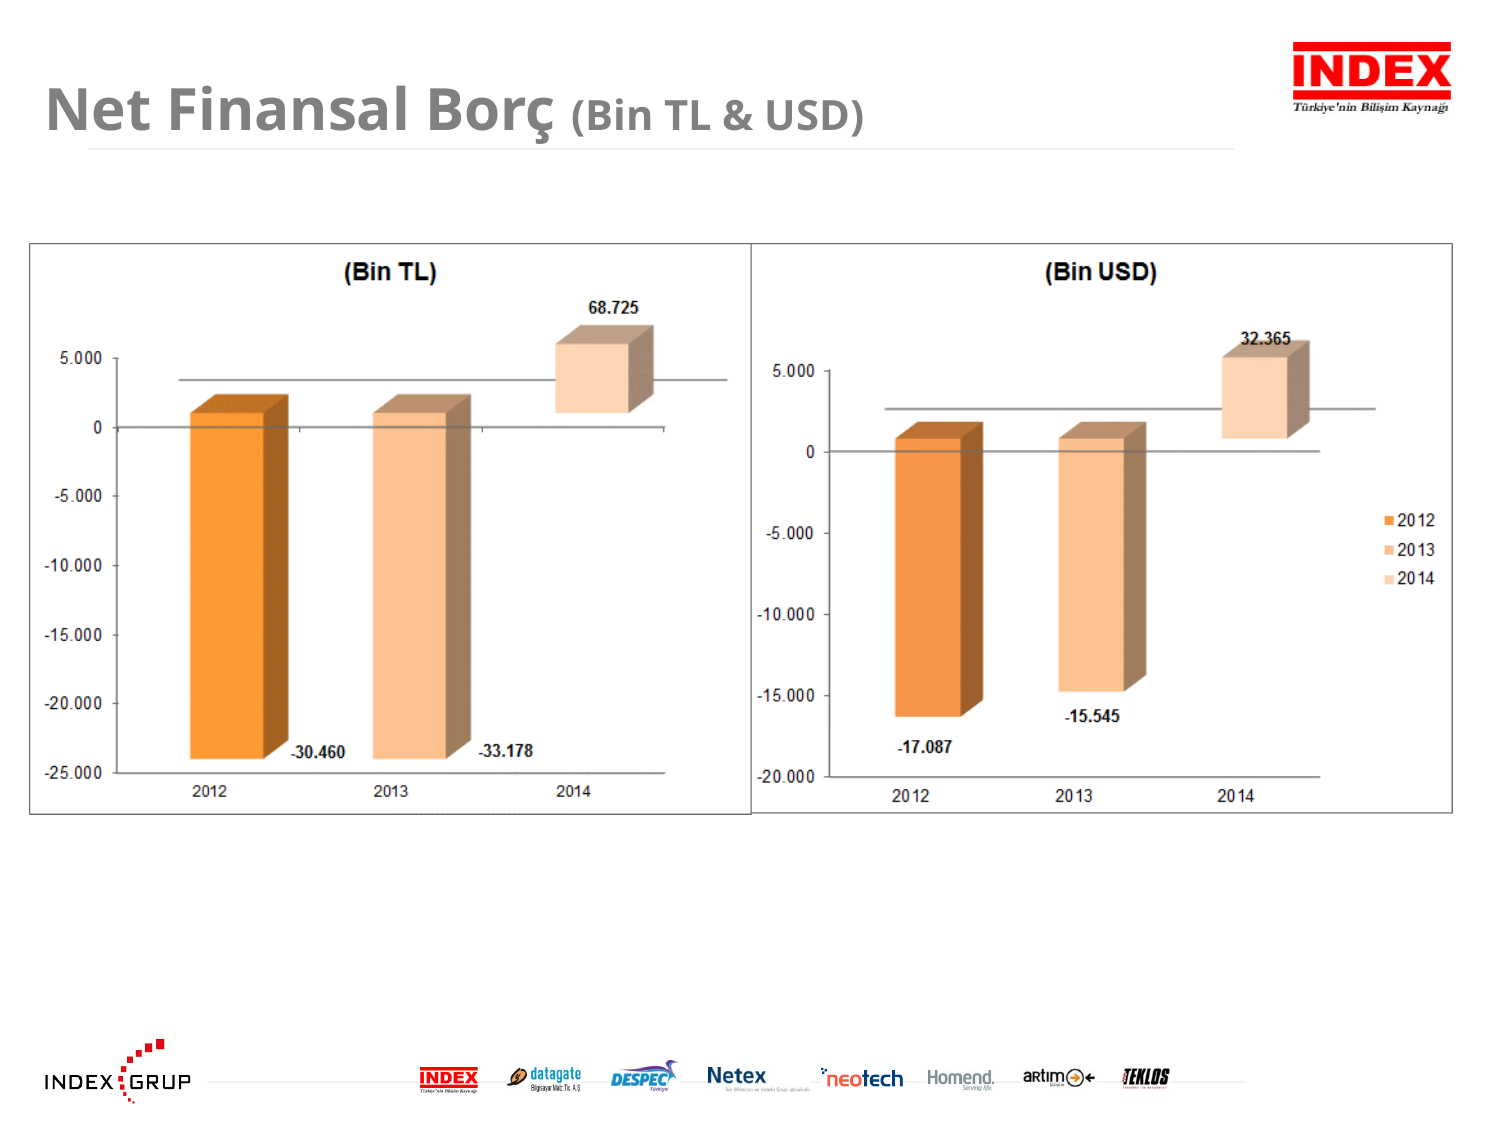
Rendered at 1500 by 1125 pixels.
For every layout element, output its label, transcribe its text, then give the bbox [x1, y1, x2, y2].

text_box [1291, 42, 1453, 116]
picture [507, 1067, 581, 1092]
picture [29, 243, 1453, 815]
picture [927, 1070, 994, 1091]
picture [1021, 1065, 1097, 1089]
picture [708, 1067, 810, 1092]
picture [419, 1067, 478, 1094]
picture [1121, 1066, 1170, 1091]
picture [820, 1067, 904, 1088]
picture [611, 1060, 679, 1092]
picture [41, 1034, 192, 1108]
text_box Net Finansal Borç (Bin TL & USD) [29, 66, 1048, 148]
